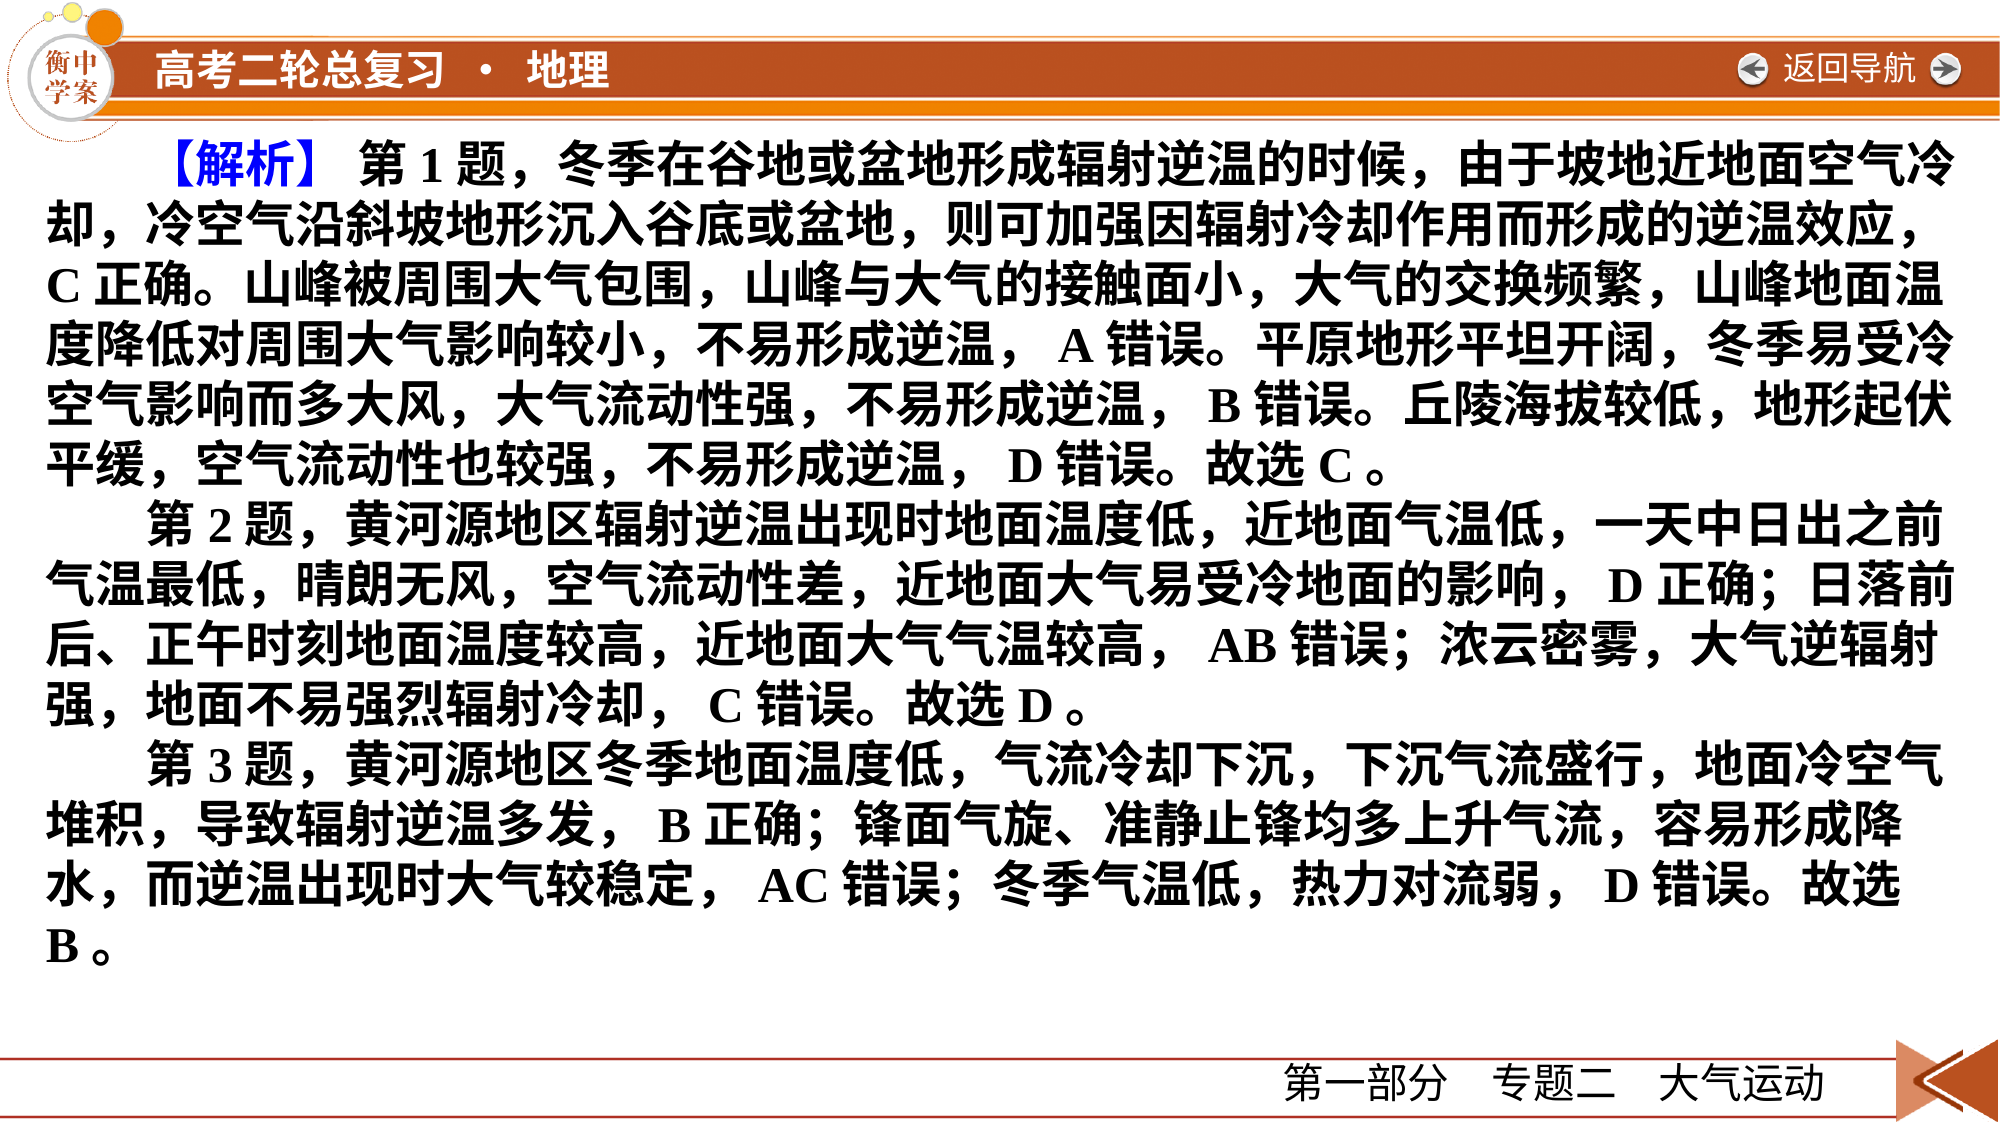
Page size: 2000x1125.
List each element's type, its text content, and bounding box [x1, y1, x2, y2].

picture [0, 1036, 2000, 1125]
list 【解析】 第1题，冬季在谷地或盆地形成辐射逆温的时候，由于坡地近地面空气冷却，冷空气沿斜坡地形沉入谷底或盆地，则可加强因辐射冷却作用而形成的逆温效应，C正确。山峰被周围大气包围，山峰与大气的接触面小，大气的交换频繁，山峰地面温度降低对周围大气影响较小，不易形成逆温，A错误。平原地形平坦开阔，冬季易受冷空气影响而多大风，大气流动性强，不易形成逆温，B错误。丘陵海拔较低，地形起伏平缓，空气流动性也较强，不易形成逆温，D错误。故选C。 第2题，黄河源地区辐射逆温出现时地面温度低，近地面气温低，一天中日出之前气温最低，晴朗无风，空气流动性差，近地面大气易受冷地面的影响，D正确；日落前后、正午时刻地面温度较高，近地面大气气温较高，AB错误；浓云密雾，大气逆辐射强，地面不易强烈辐射冷却，C错误。故选D。 第3题，黄河源地区冬季地面温度低，气流冷却下沉，下沉气流盛行，地面冷空气堆积，导致辐射逆温多发，B正确；锋面气旋、准静止锋均多上升气流，容易形成降水，而逆温出现时大气较稳定，AC错误；冬季气温低，热力对流弱，D错误。故选B。 [30, 125, 1980, 928]
picture [0, 0, 2000, 148]
